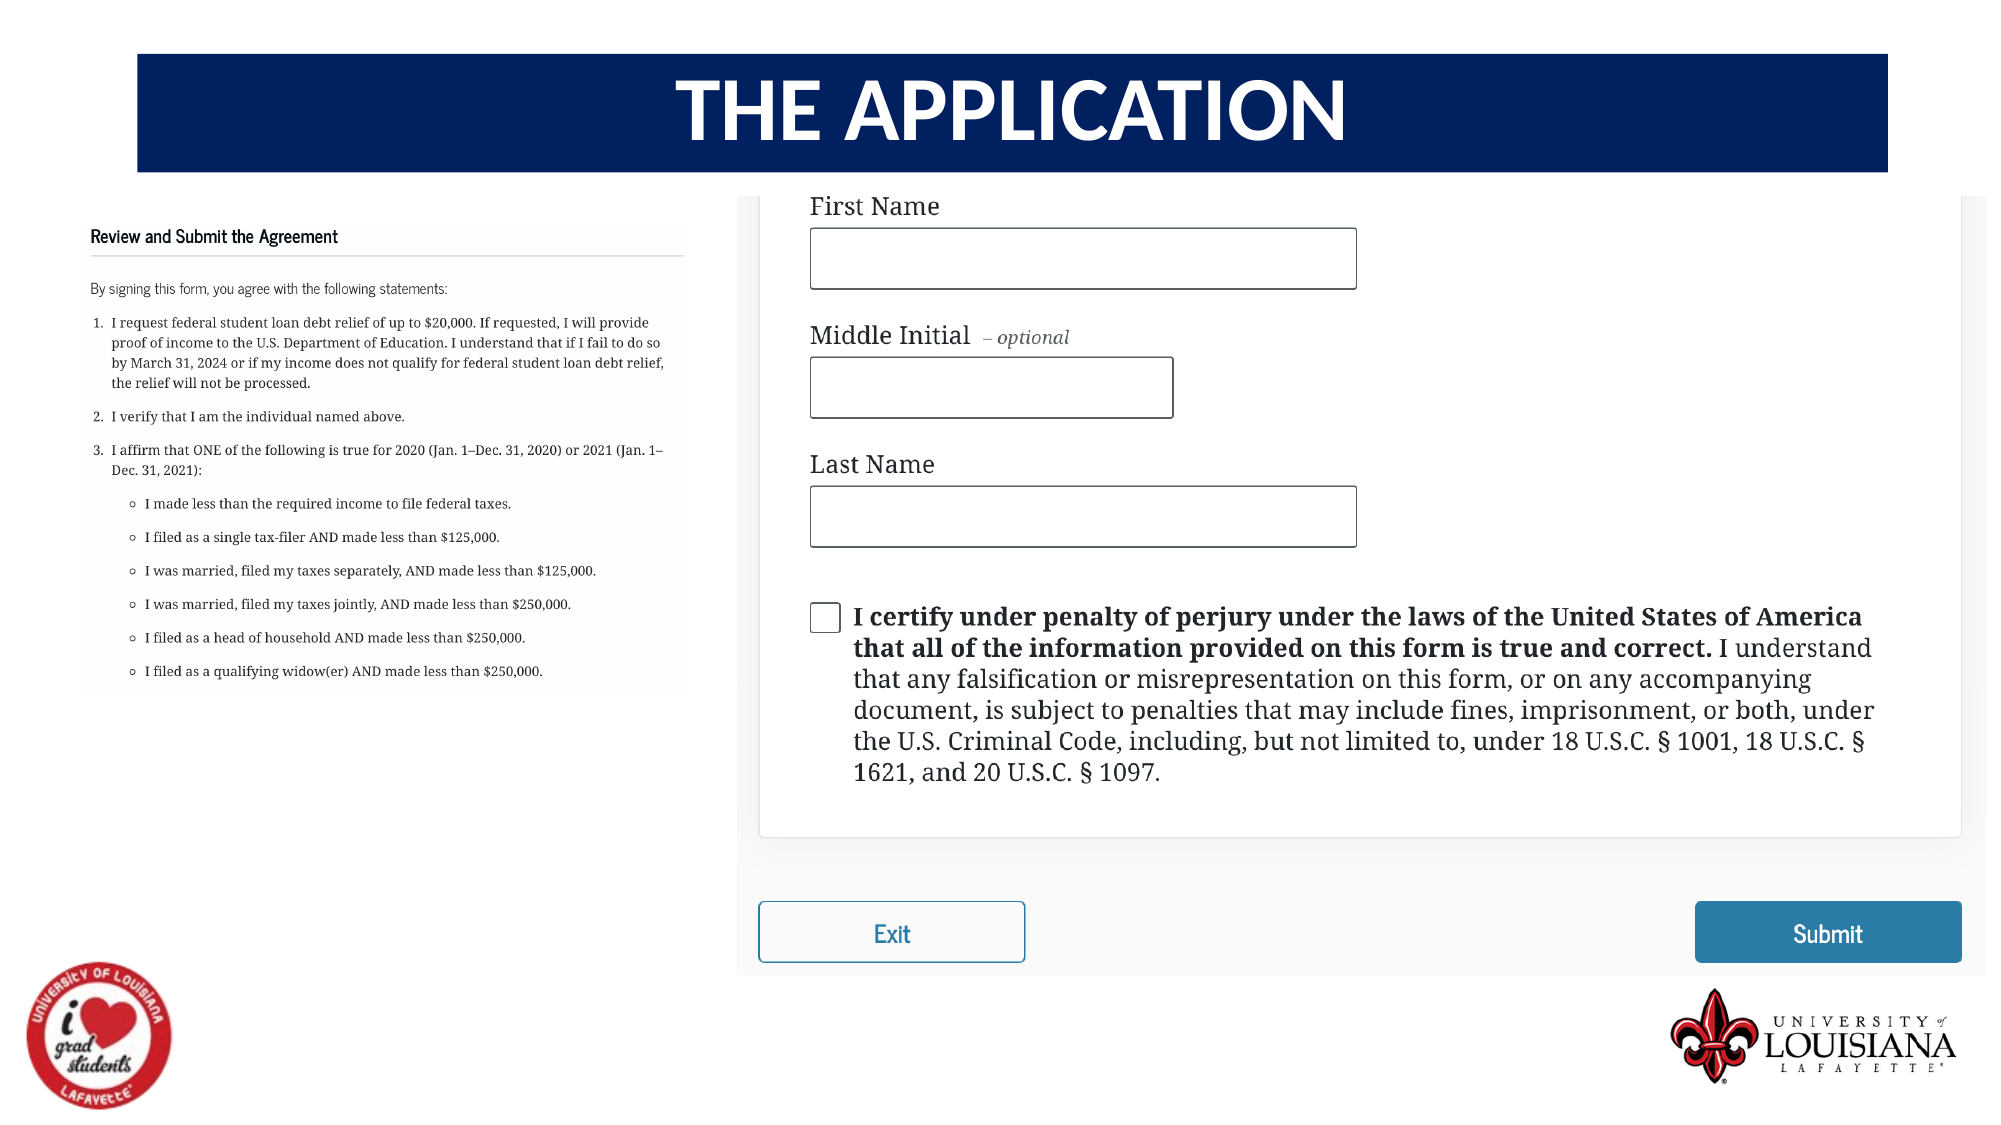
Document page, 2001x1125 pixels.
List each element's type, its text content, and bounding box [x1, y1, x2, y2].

picture [736, 196, 1986, 975]
picture [79, 220, 688, 696]
text_box THE APPLICATION [137, 53, 1888, 173]
picture [1657, 977, 1982, 1091]
picture [4, 950, 197, 1122]
